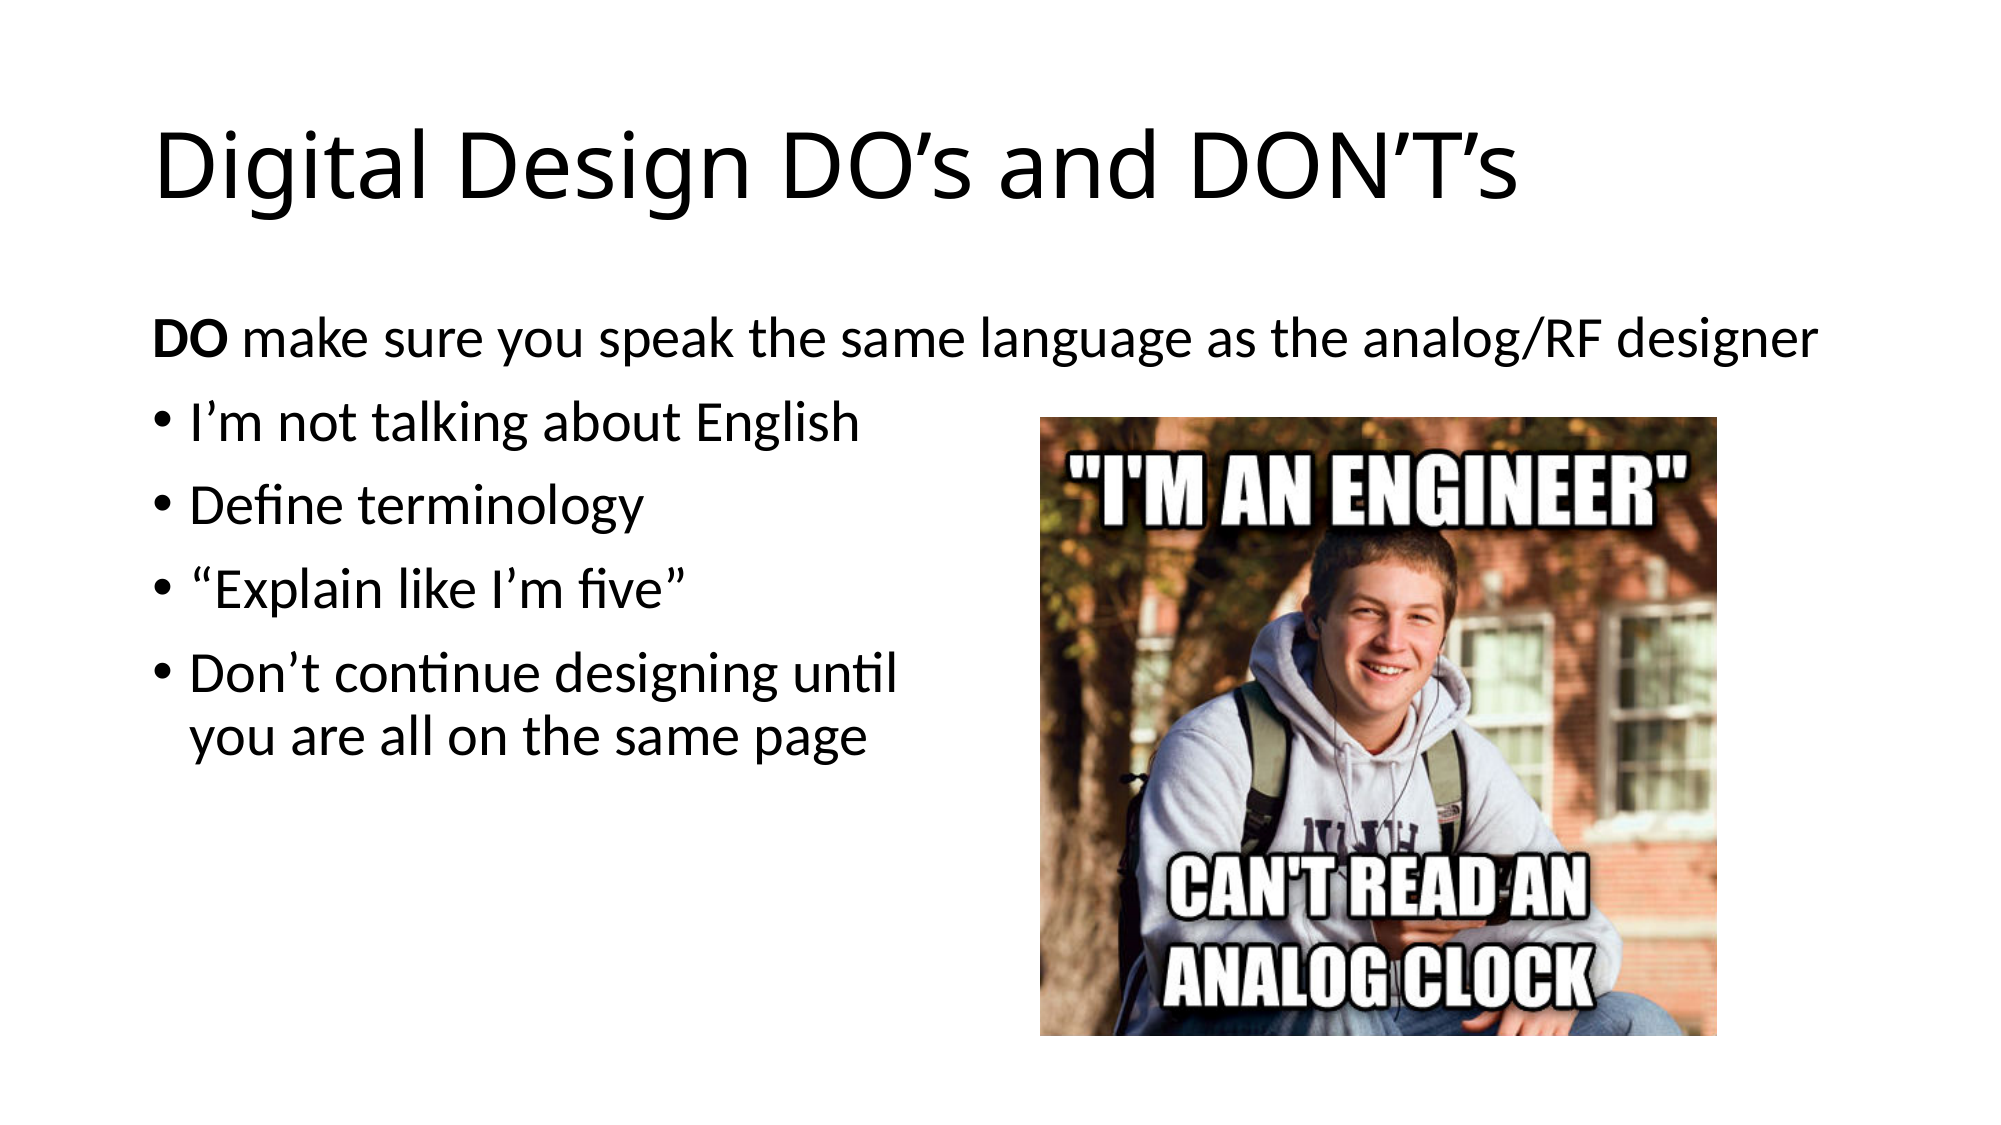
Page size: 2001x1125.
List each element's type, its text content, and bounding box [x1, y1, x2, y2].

list DO make sure you speak the same language as the analog/RF designer I’m not talking about English Define terminology “Explain like I’m five” Don’t continue designing until you are all on the same page [137, 299, 1863, 1014]
picture [1040, 417, 1717, 1036]
title Digital Design DO’s and DON’T’s [137, 59, 1863, 278]
